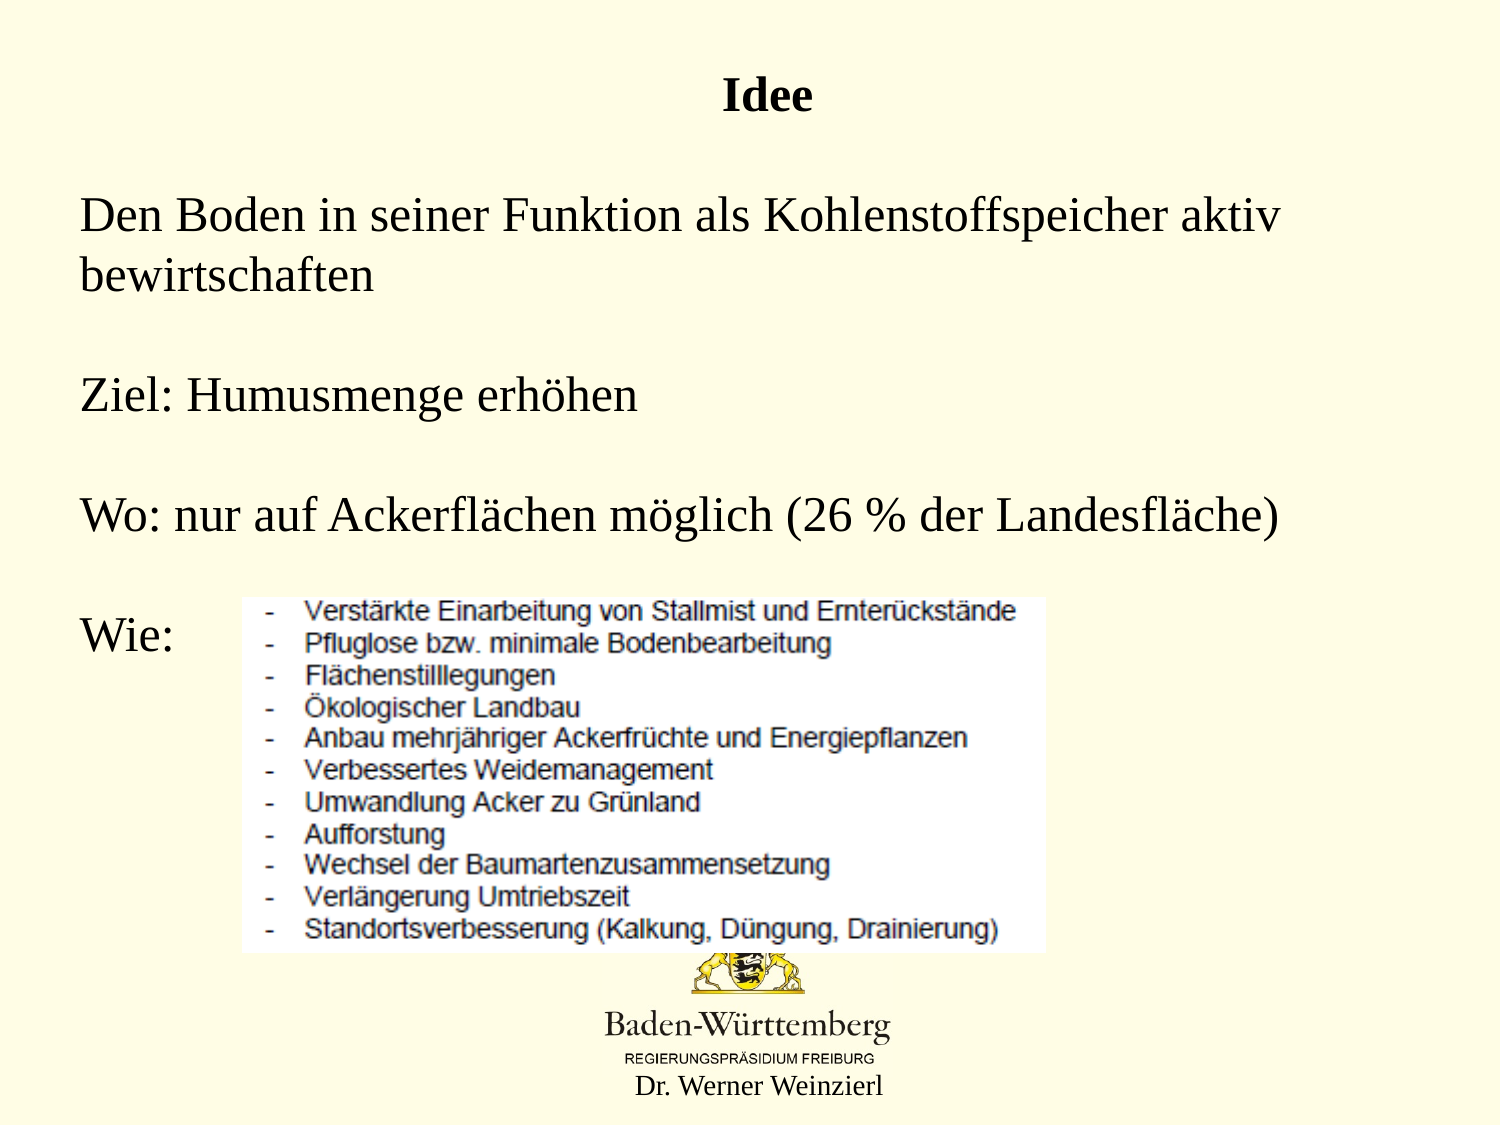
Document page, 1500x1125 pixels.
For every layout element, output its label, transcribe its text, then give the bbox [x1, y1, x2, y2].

picture [241, 597, 1046, 953]
text_box Idee Den Boden in seiner Funktion als Kohlenstoffspeicher aktiv bewirtschaften Ziel: Humusmenge erhöhen Wo: nur auf Ackerflächen möglich (26 % der Landesfläche) Wie: [64, 54, 1471, 1030]
picture [602, 1030, 893, 1077]
